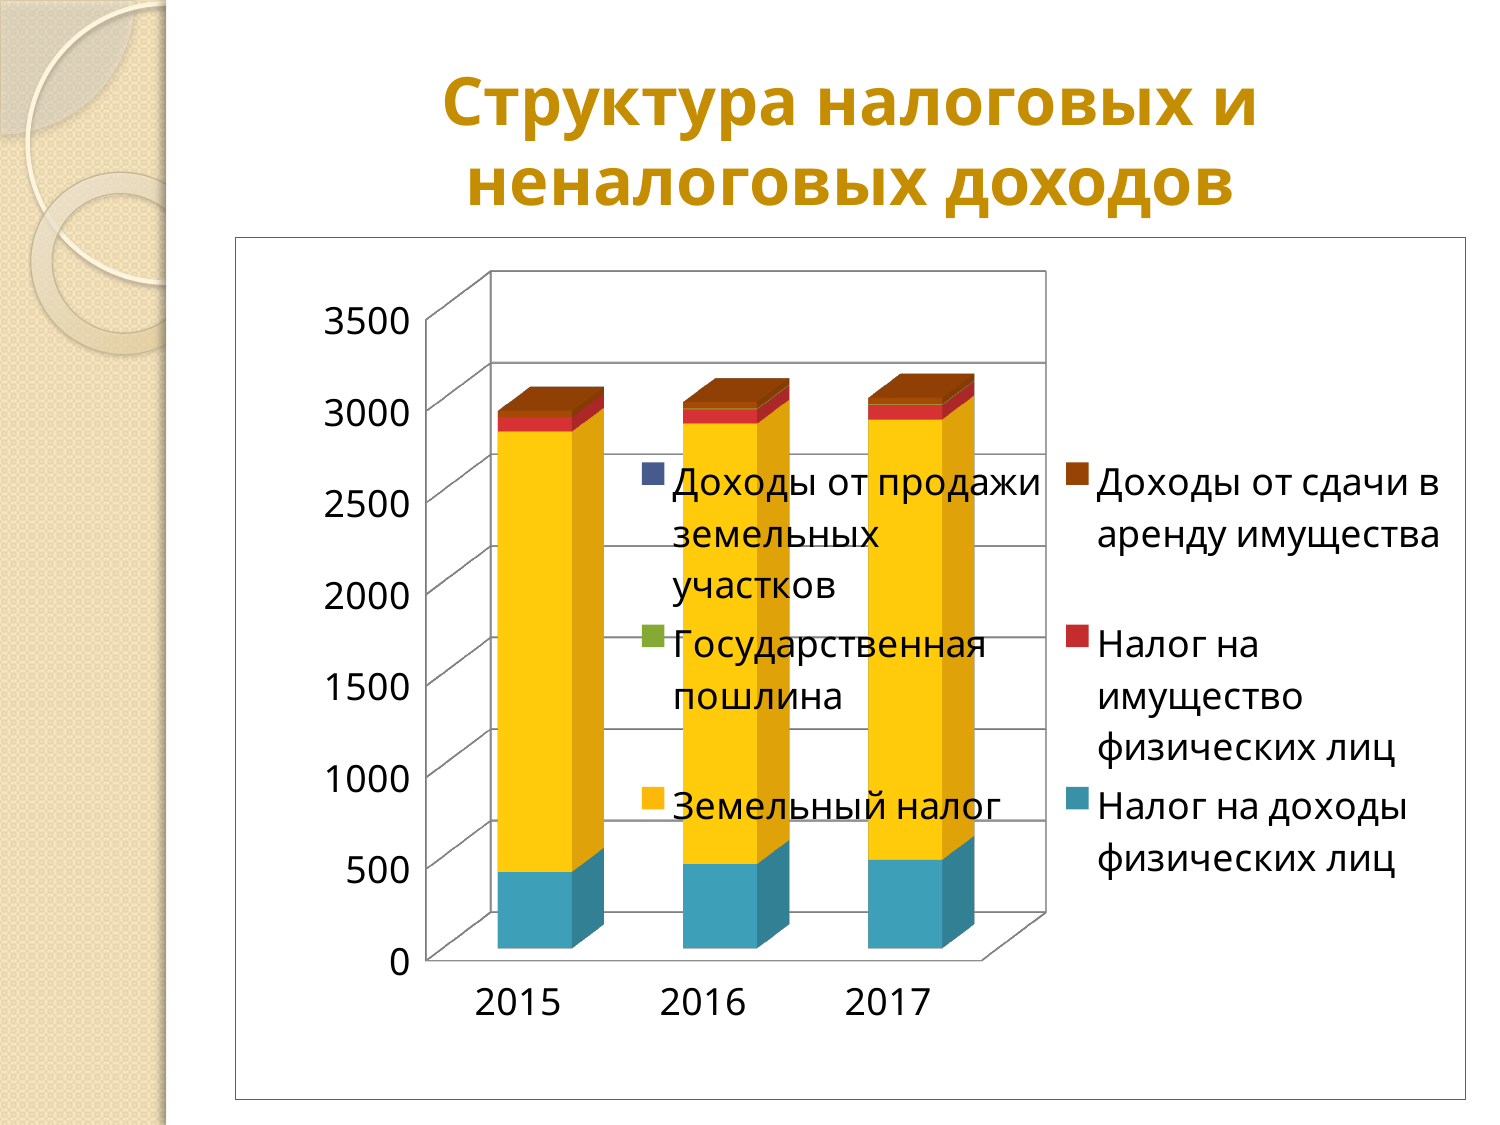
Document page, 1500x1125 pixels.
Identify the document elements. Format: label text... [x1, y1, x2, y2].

title Структура налоговых и неналоговых доходов [235, 45, 1466, 233]
chart [235, 237, 1466, 1101]
